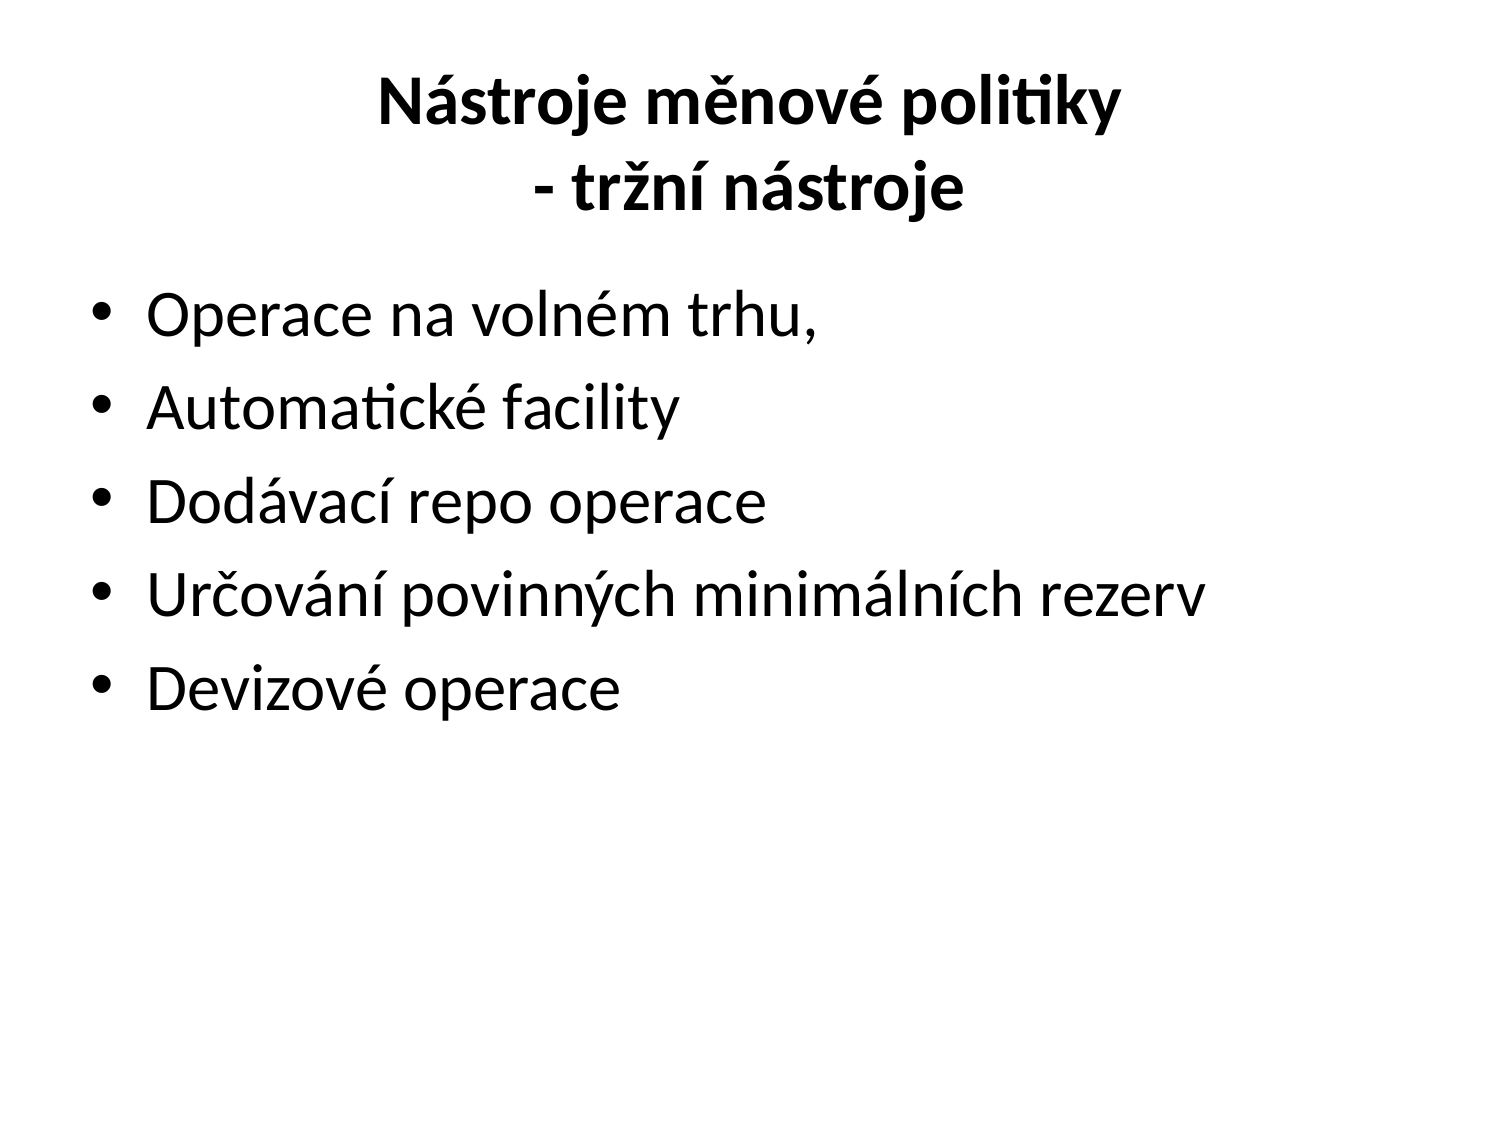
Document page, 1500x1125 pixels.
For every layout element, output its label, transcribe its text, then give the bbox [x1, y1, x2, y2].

list Operace na volném trhu, Automatické facility Dodávací repo operace Určování povinných minimálních rezerv Devizové operace [75, 262, 1425, 1005]
title Nástroje měnové politiky - tržní nástroje [75, 45, 1425, 233]
